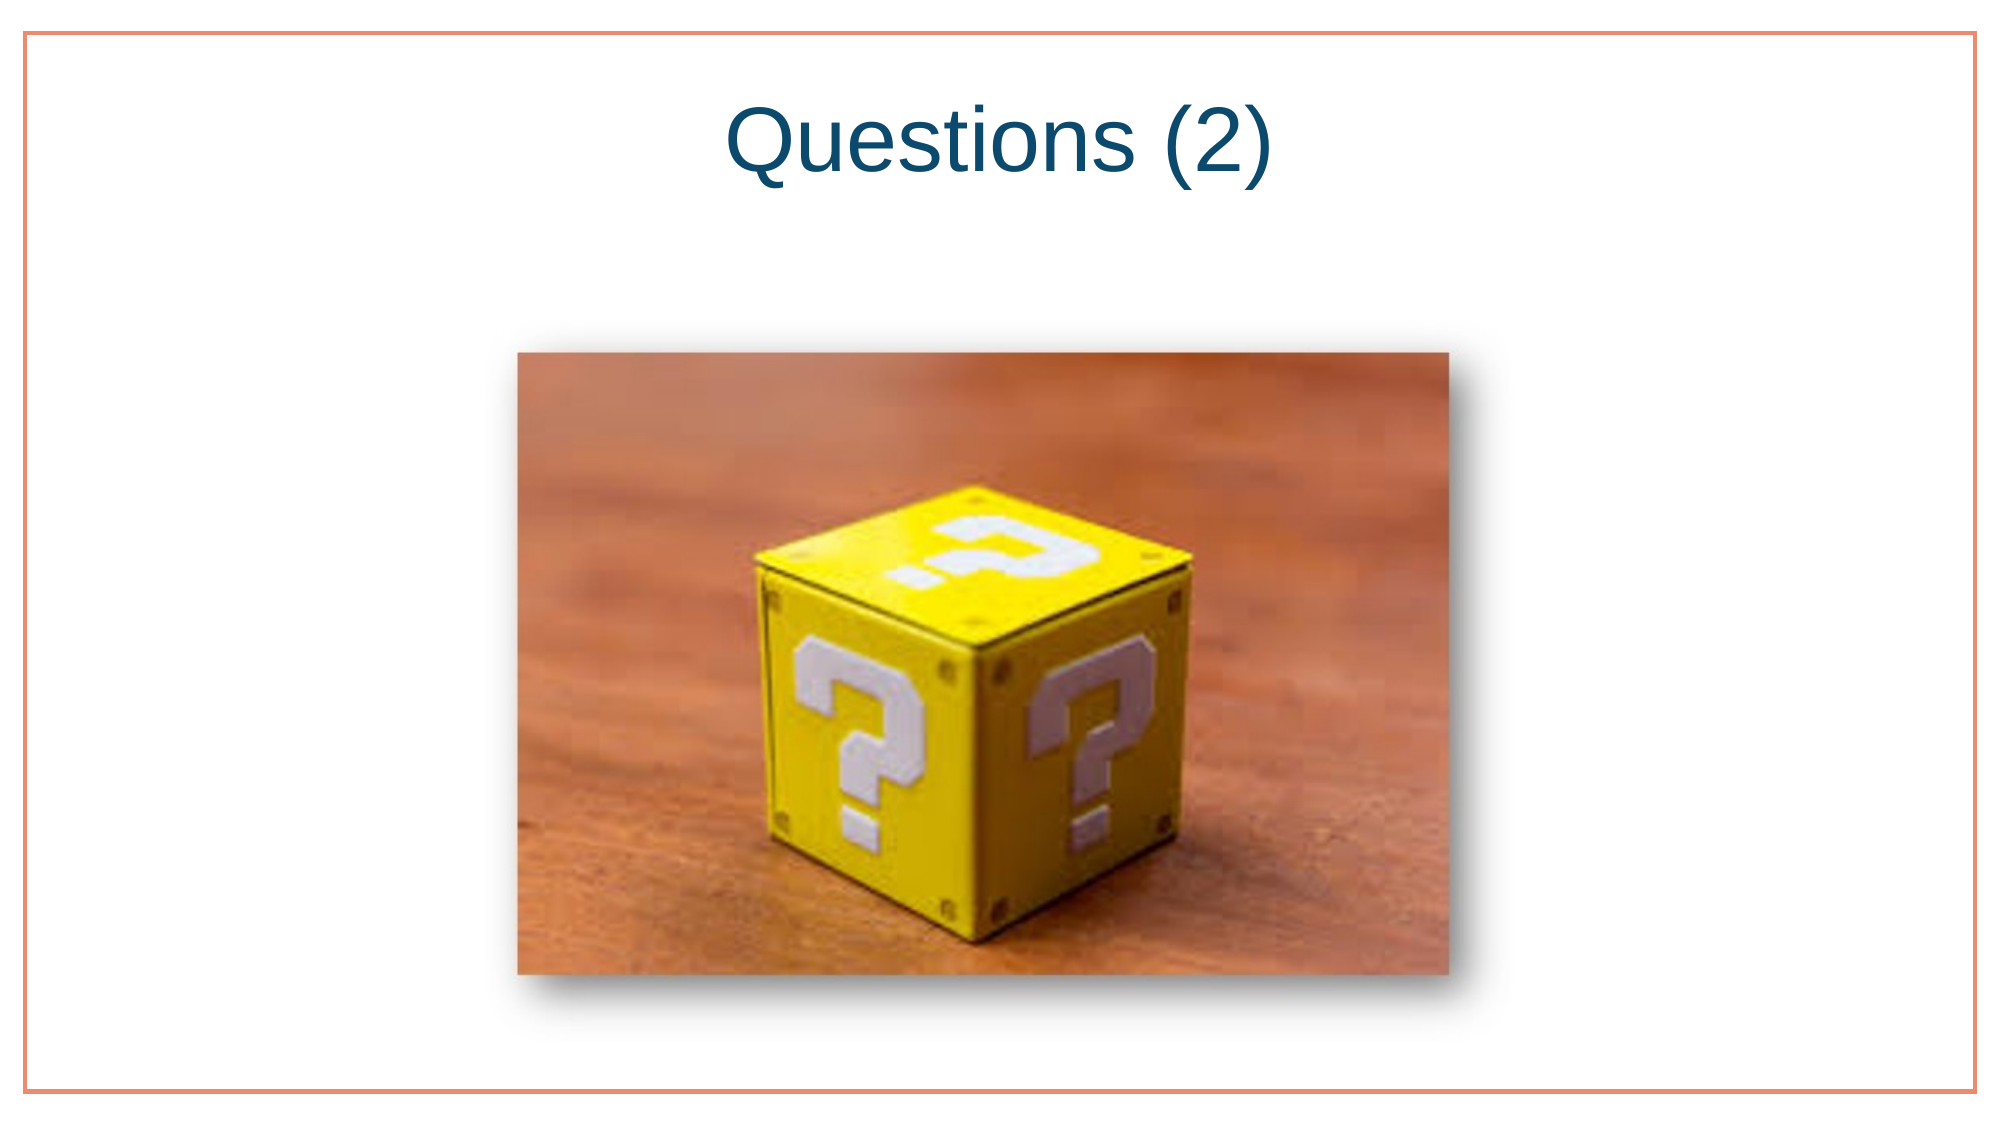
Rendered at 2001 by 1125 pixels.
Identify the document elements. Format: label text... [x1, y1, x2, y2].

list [485, 320, 1515, 1041]
title Questions (2) [24, 33, 1975, 251]
